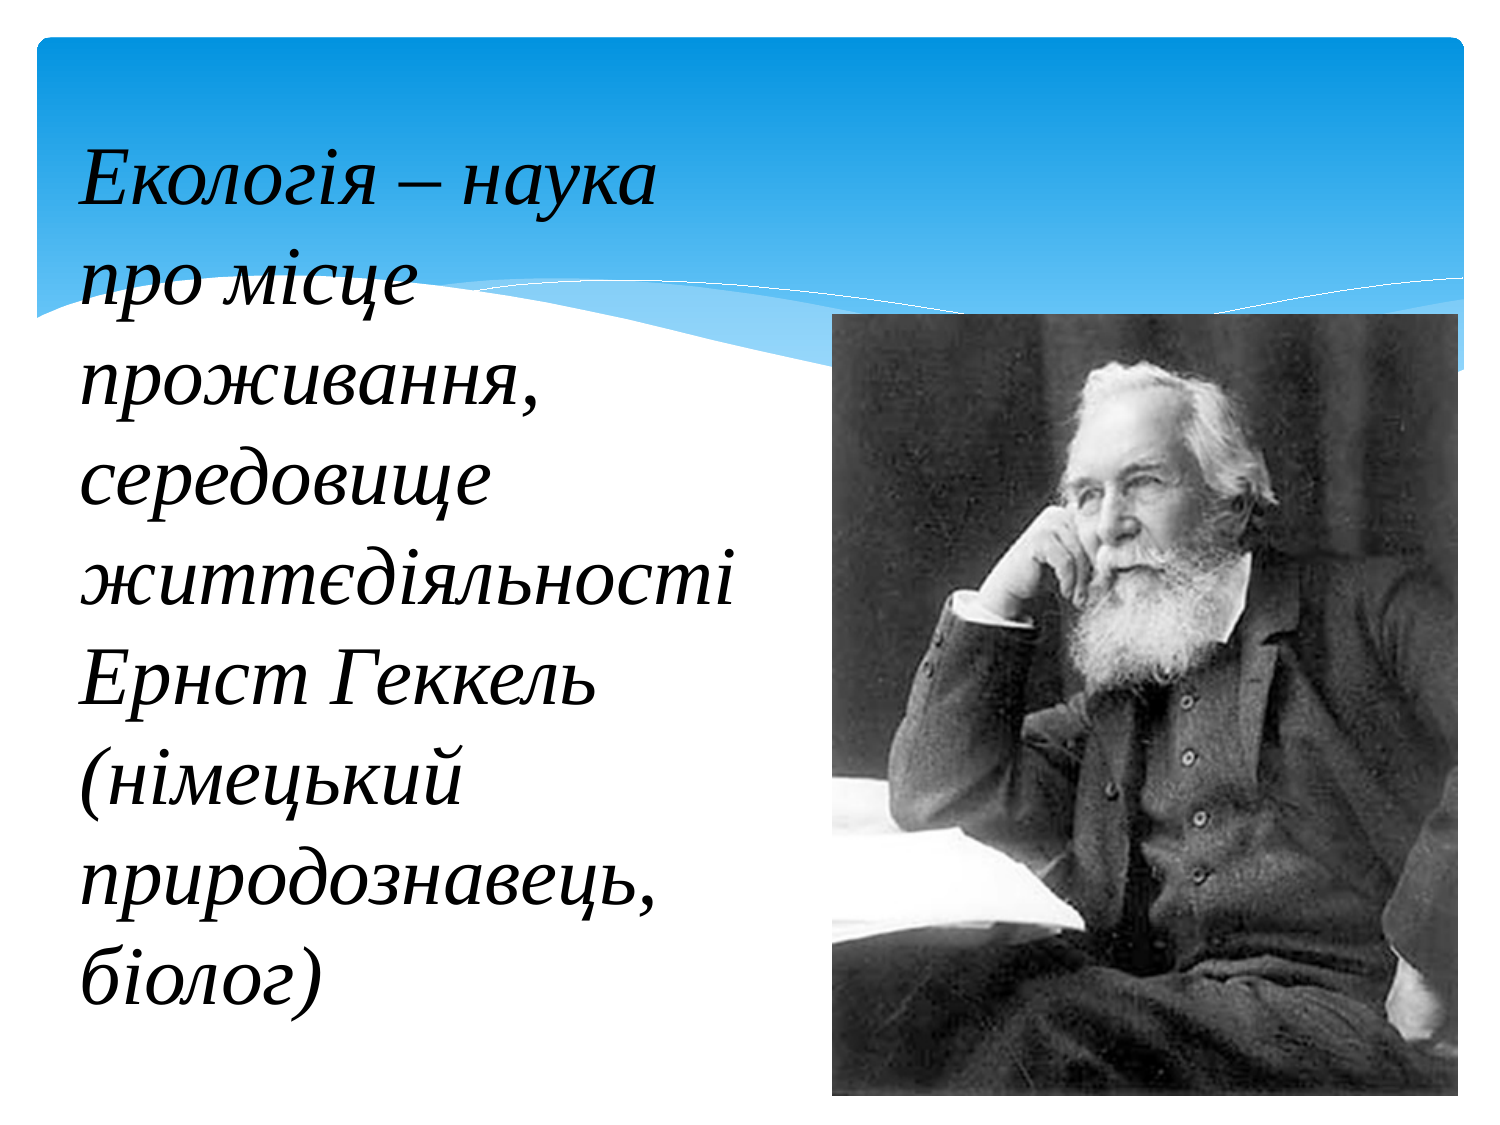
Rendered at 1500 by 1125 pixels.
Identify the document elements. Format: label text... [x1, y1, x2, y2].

picture [832, 314, 1458, 1096]
text_box Екологія – наука про місце проживання, середовище життєдіяльності Ернст Геккель (німецький природознавець, біолог) [64, 113, 786, 1029]
